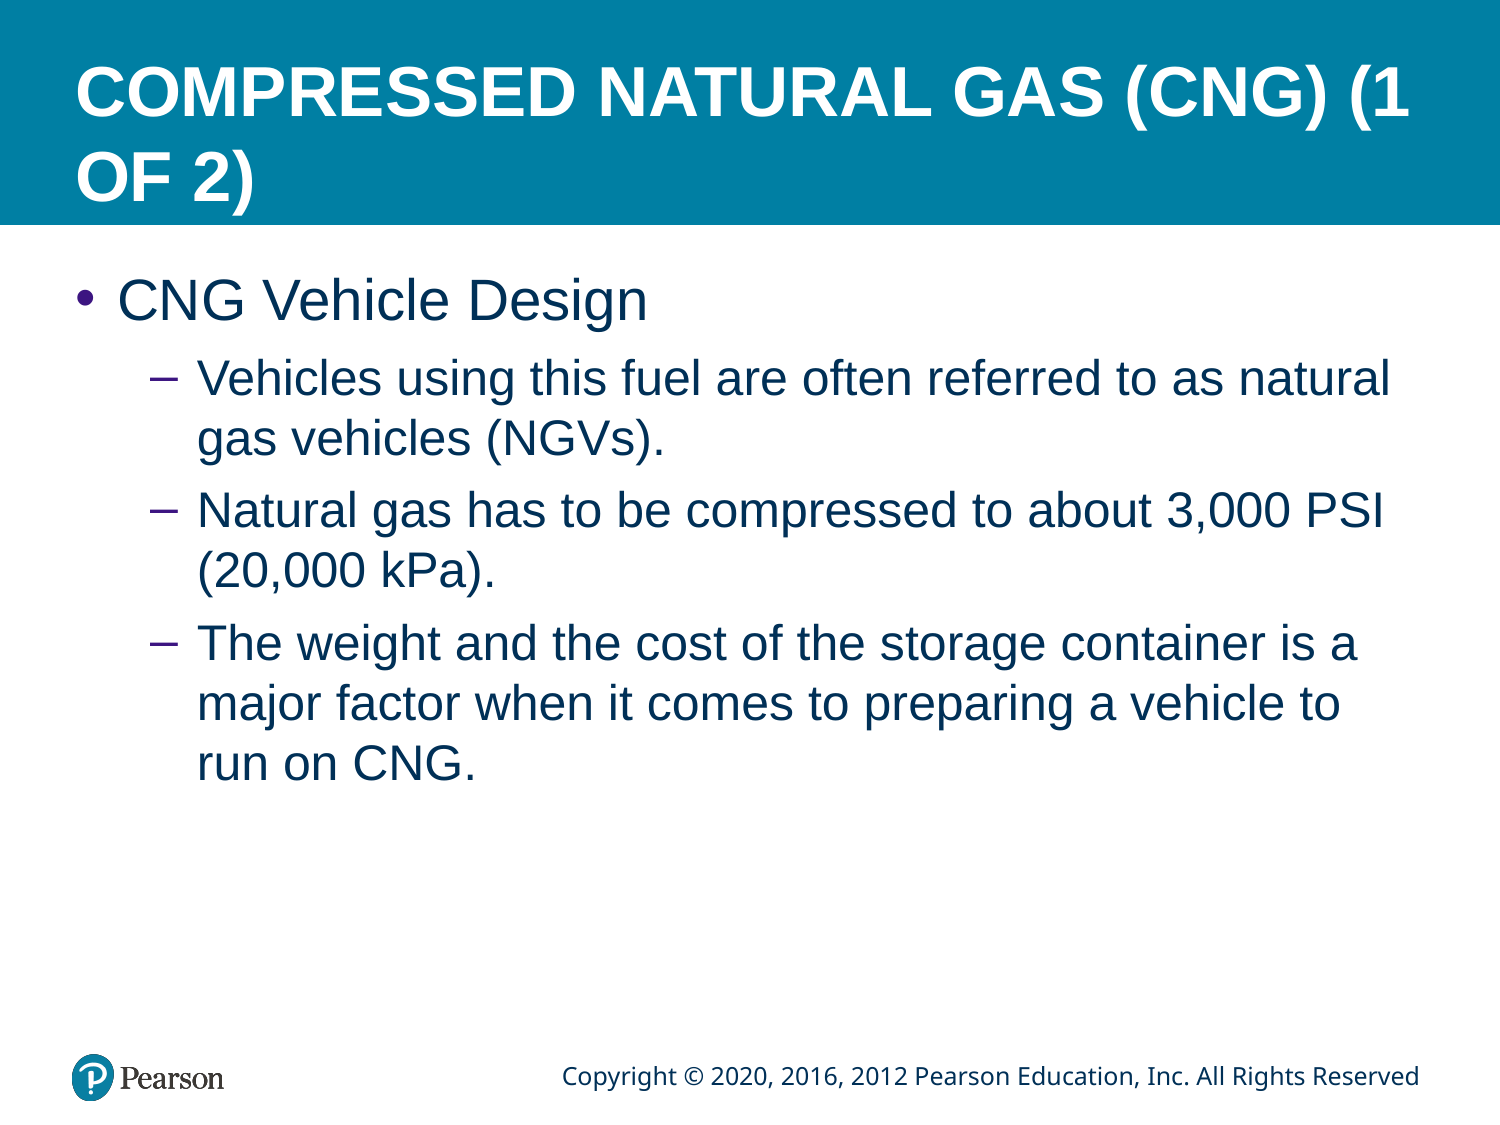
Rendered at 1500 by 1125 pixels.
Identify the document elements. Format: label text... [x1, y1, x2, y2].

picture [98, 1054, 224, 1101]
picture [72, 1054, 87, 1070]
title COMPRESSED NATURAL GAS (CNG) (1 OF 2) [75, 35, 1425, 216]
picture [80, 1063, 106, 1088]
list CNG Vehicle Design Vehicles using this fuel are often referred to as natural gas vehicles (NGVs). Natural gas has to be compressed to about 3,000 PSI (20,000 kPa). The weight and the cost of the storage container is a major factor when it comes to preparing a vehicle to run on CNG. [75, 262, 1425, 1005]
picture [72, 1088, 83, 1101]
